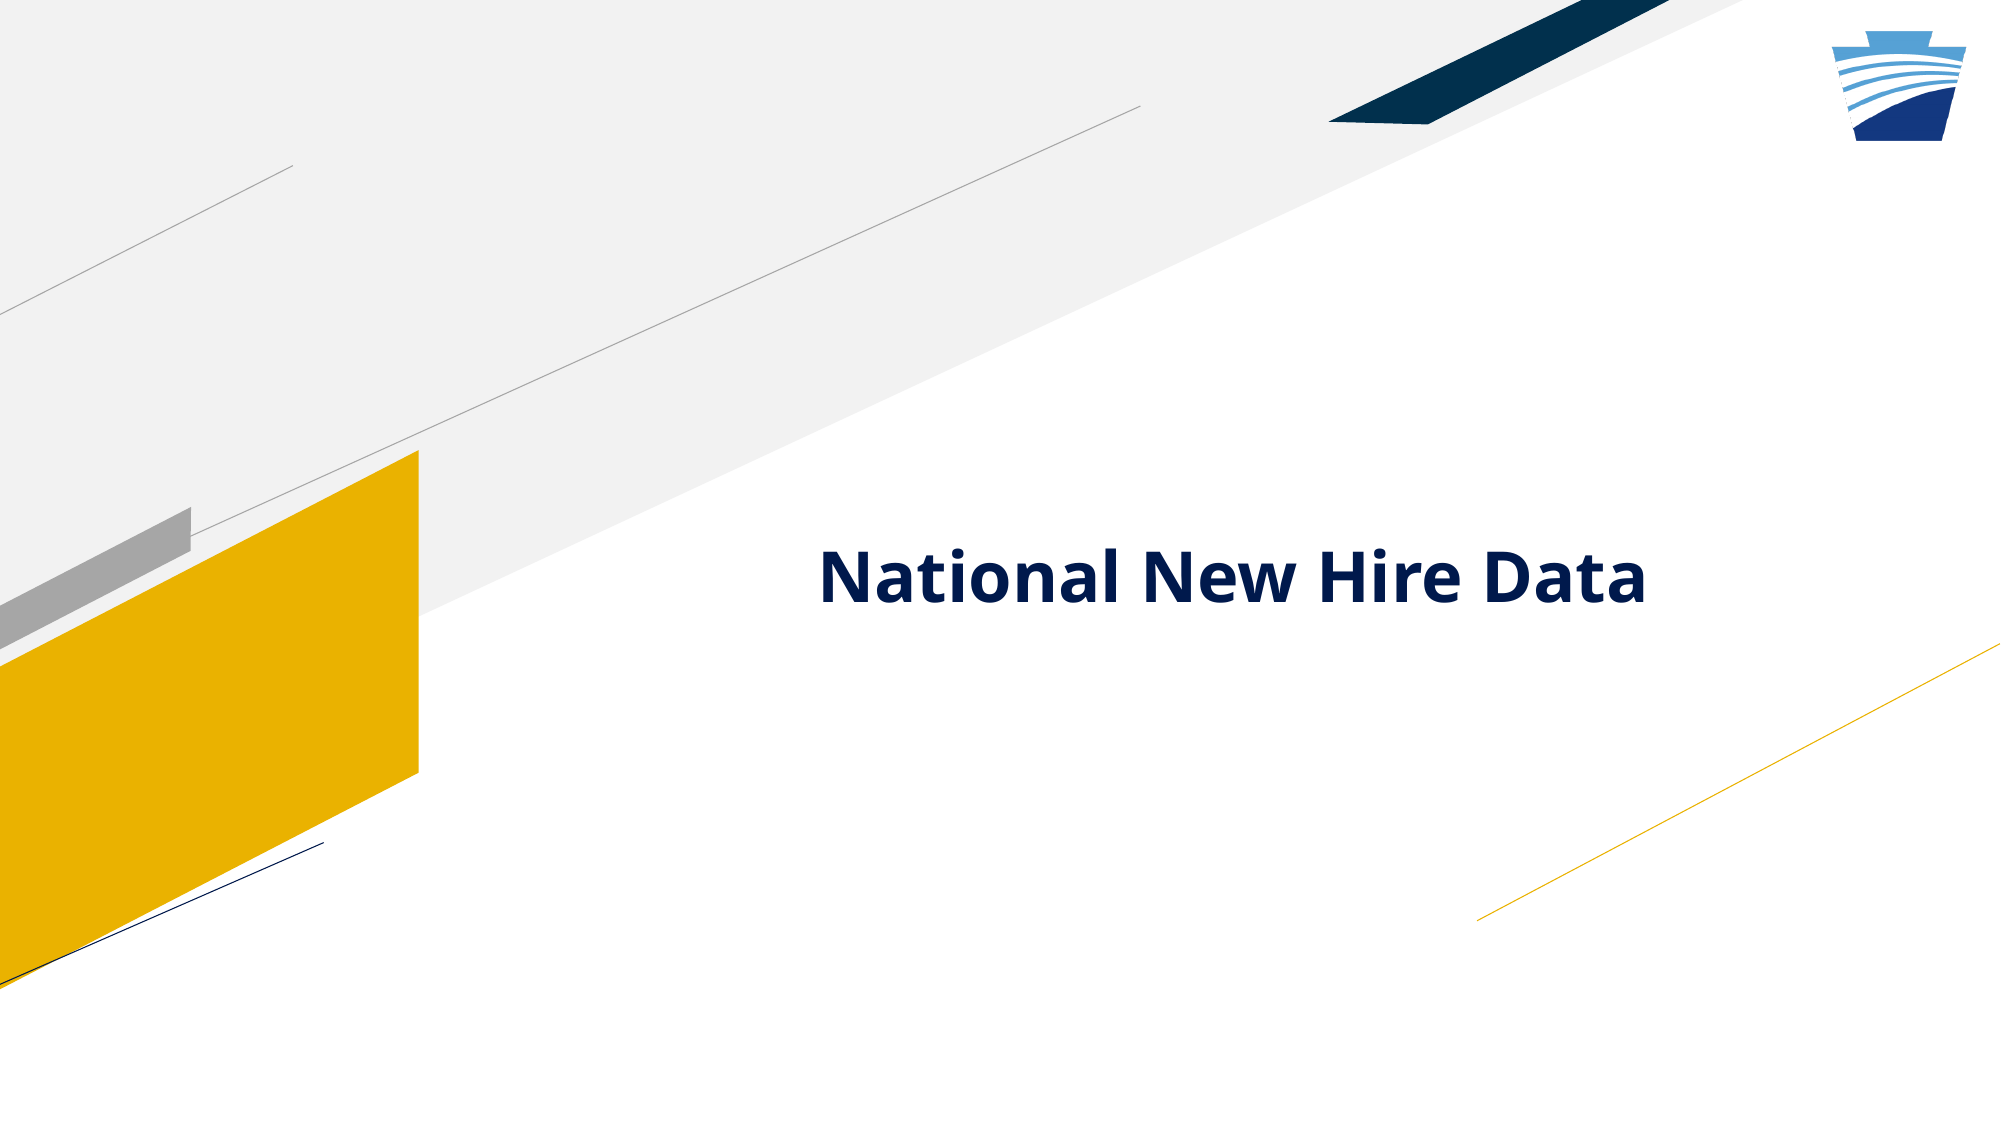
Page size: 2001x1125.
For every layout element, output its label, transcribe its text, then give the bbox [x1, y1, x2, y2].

picture [1815, 15, 1981, 156]
title National New Hire Data [622, 513, 1844, 639]
